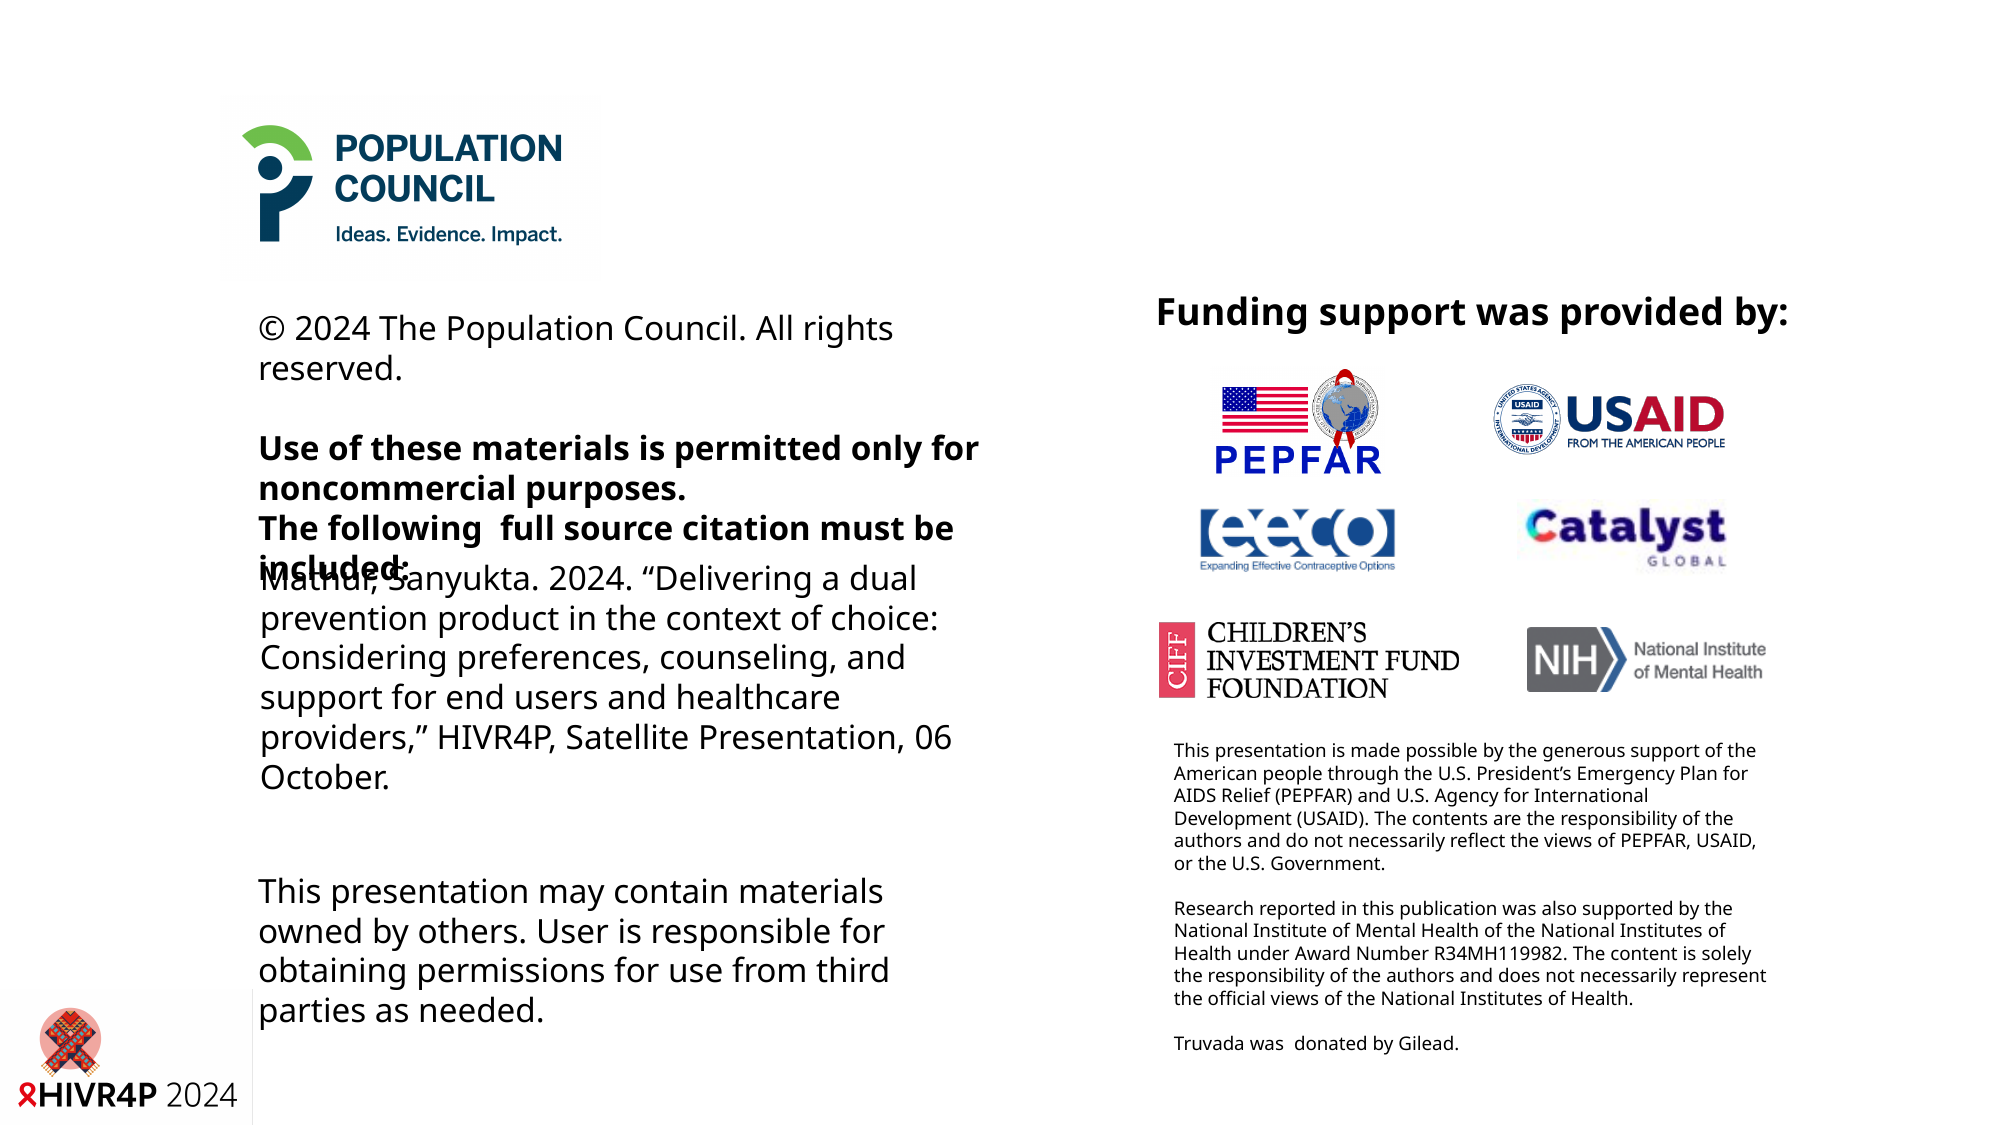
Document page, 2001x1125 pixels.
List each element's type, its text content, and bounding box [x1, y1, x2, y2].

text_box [999, 281, 1945, 1088]
picture [1517, 499, 1736, 576]
list Mathur, Sanyukta. 2024. “Delivering a dual prevention product in the context of choice: Considering preferences, counseling, and support for end users and healthcare providers,” HIVR4P, Satellite Presentation, 06 October. [244, 549, 969, 806]
picture [220, 95, 601, 281]
picture [0, 989, 253, 1125]
